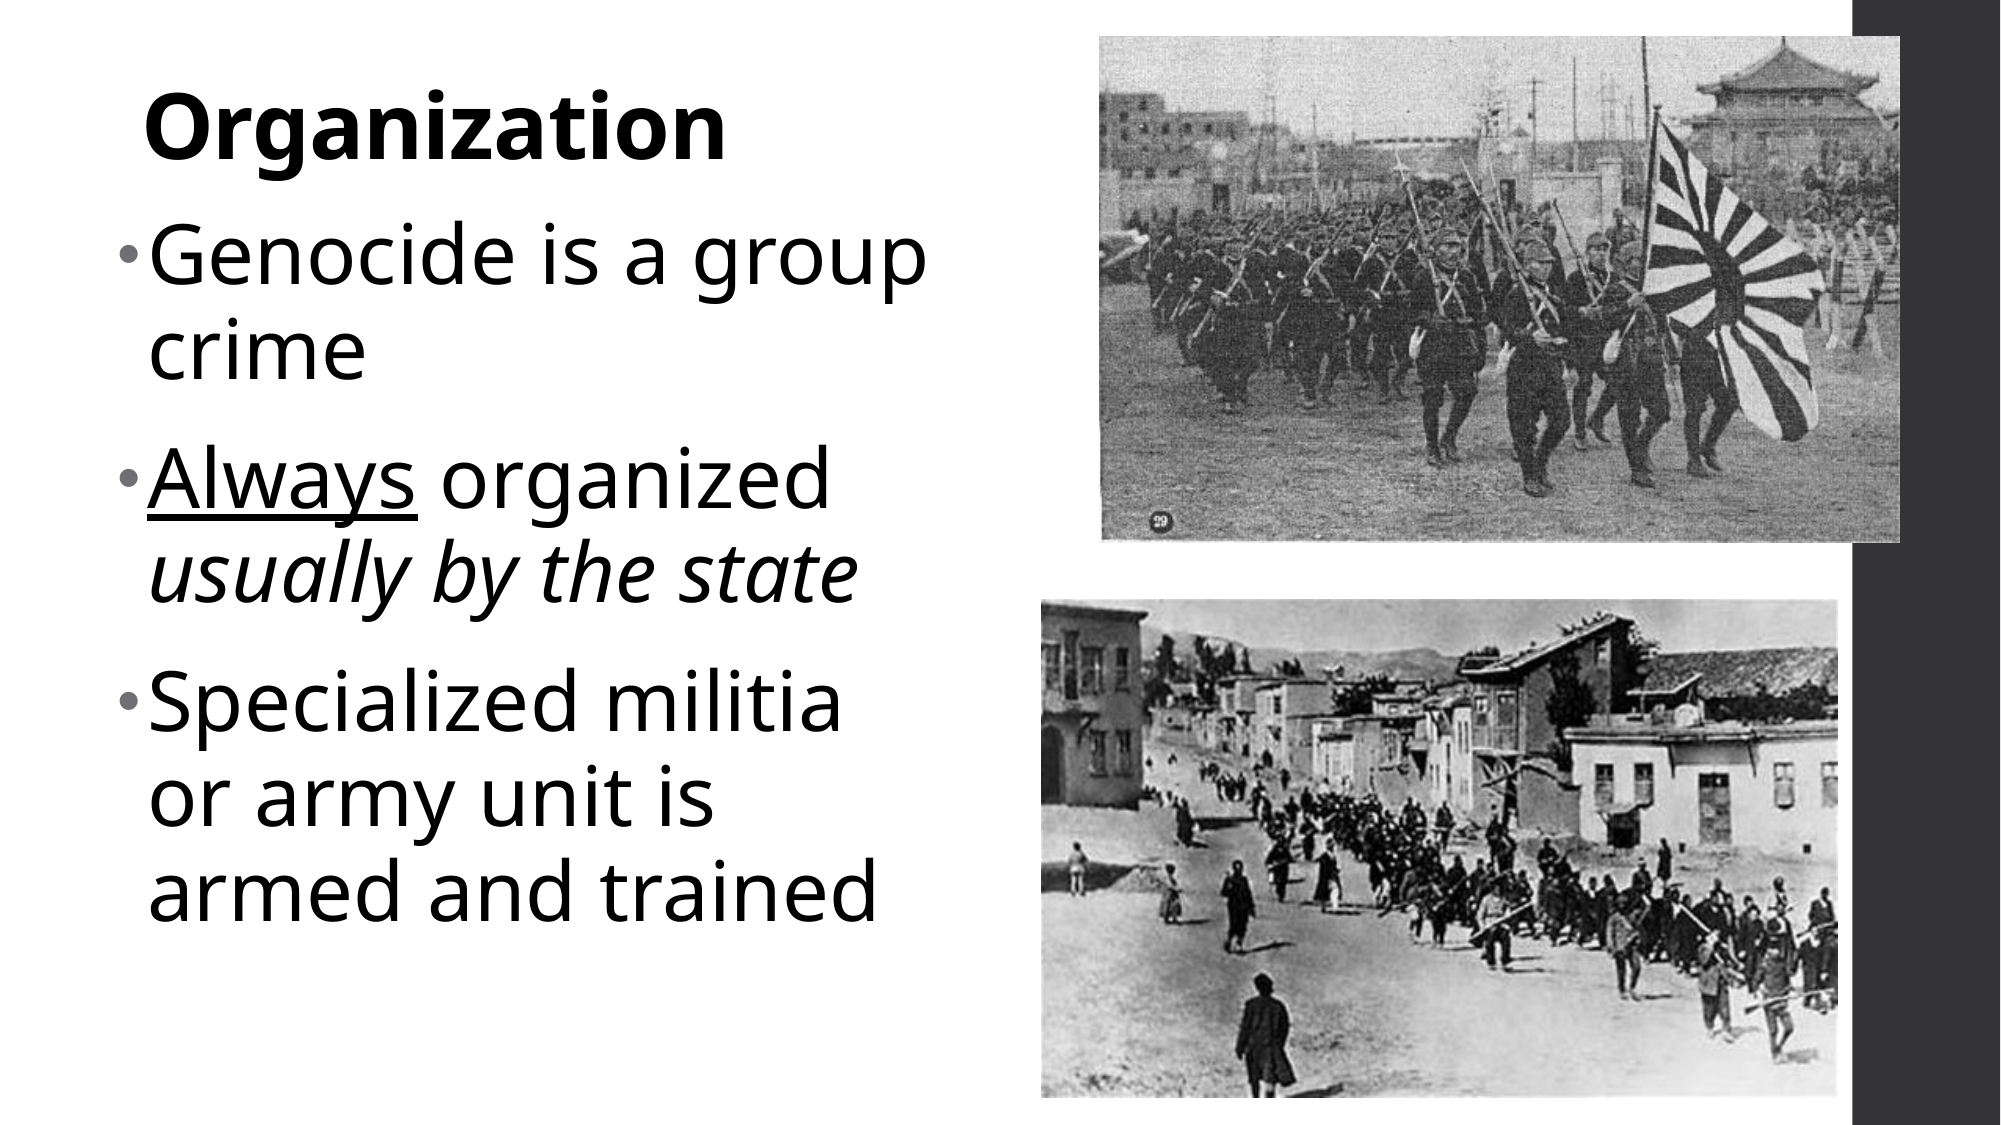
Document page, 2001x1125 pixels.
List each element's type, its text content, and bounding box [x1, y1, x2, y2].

picture [1041, 599, 1838, 1098]
picture [1099, 36, 1900, 543]
list Genocide is a group crime Always organized usually by the state Specialized militia or army unit is armed and trained [102, 201, 967, 998]
title Organization [126, 0, 1717, 187]
